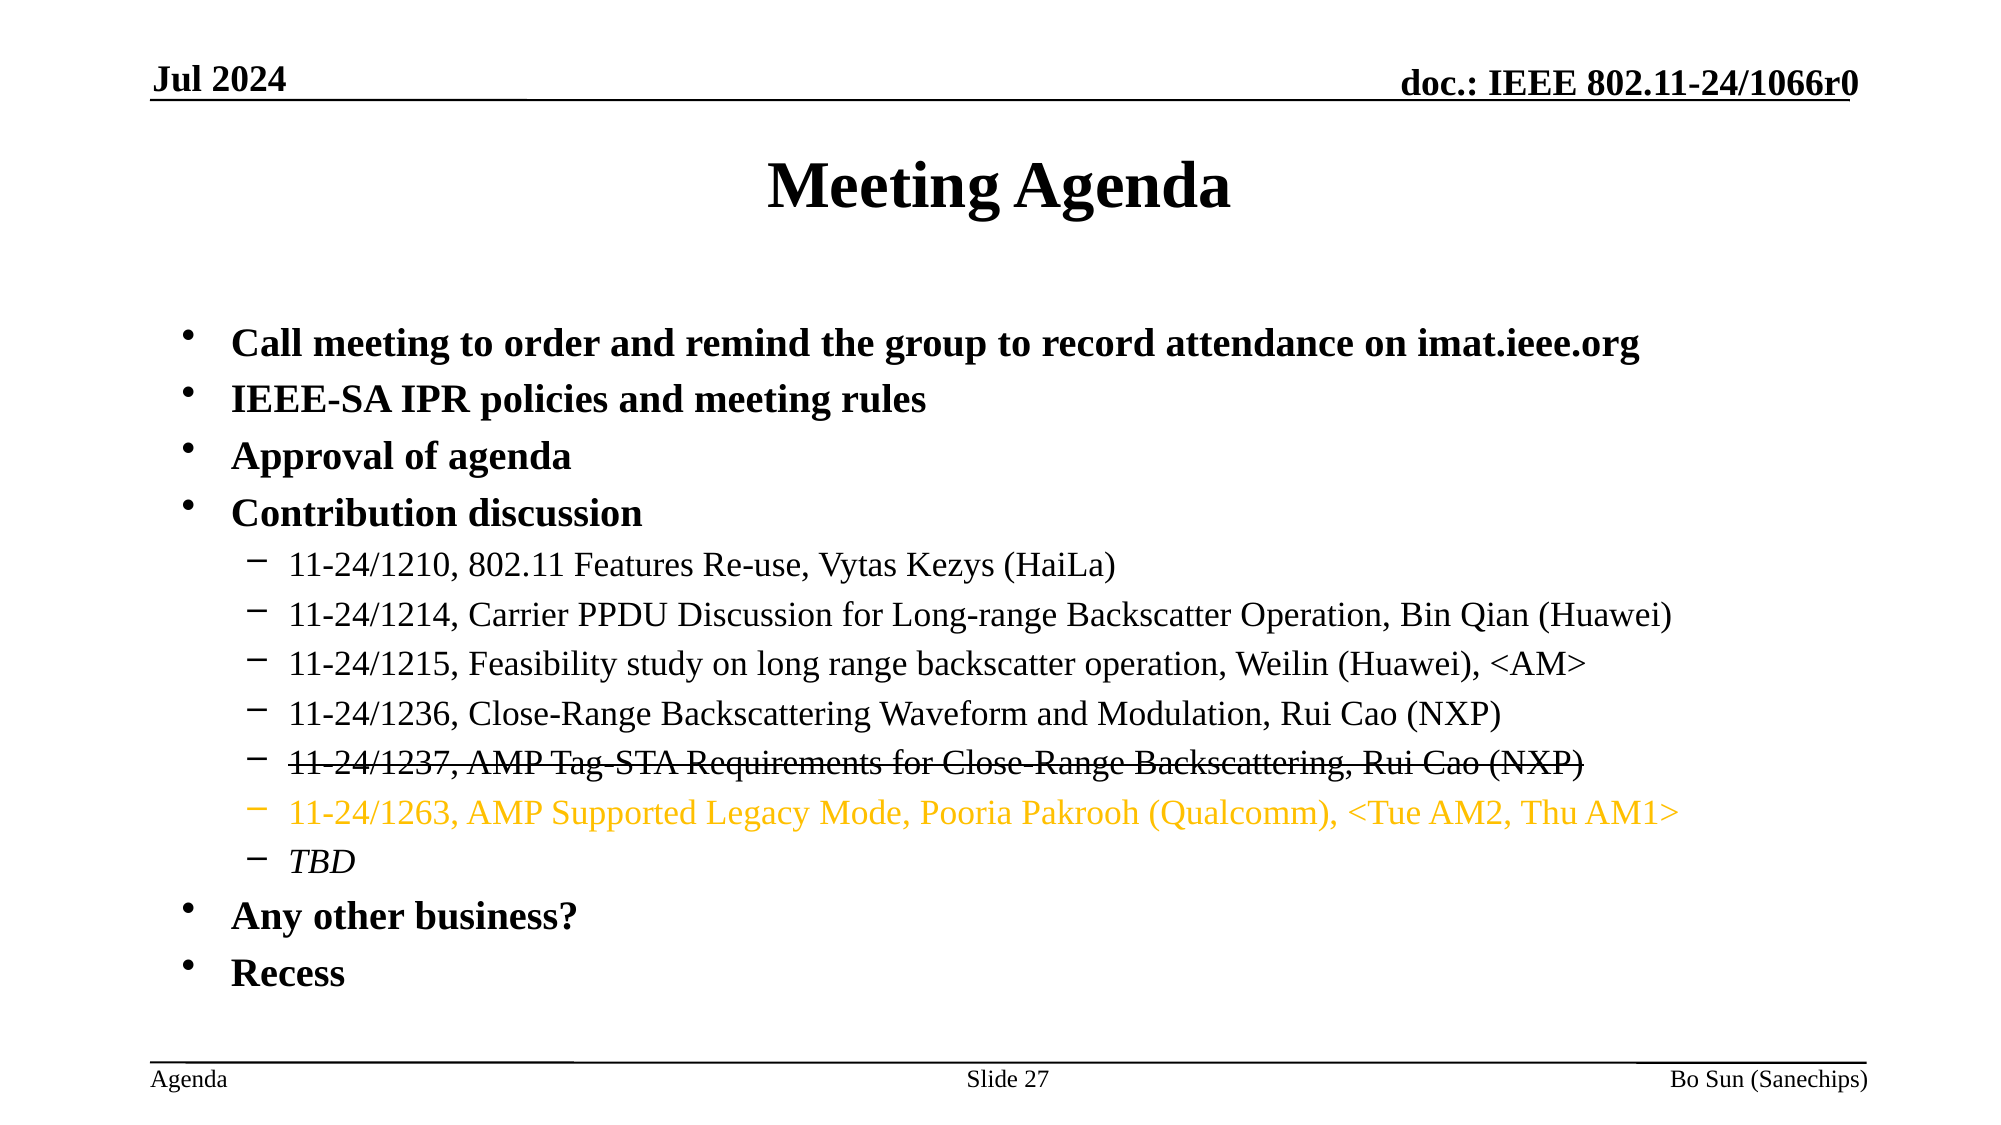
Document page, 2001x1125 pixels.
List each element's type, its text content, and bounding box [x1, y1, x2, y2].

text_box Call meeting to order and remind the group to record attendance on imat.ieee.org IEEE-SA IPR policies and meeting rules Approval of agenda Contribution discussion 11-24/1210, 802.11 Features Re-use, Vytas Kezys (HaiLa) 11-24/1214, Carrier PPDU Discussion for Long-range Backscatter Operation, Bin Qian (Huawei) 11-24/1215, Feasibility study on long range backscatter operation, Weilin (Huawei), <AM> 11-24/1236, Close-Range Backscattering Waveform and Modulation, Rui Cao (NXP) 11-24/1237, AMP Tag-STA Requirements for Close-Range Backscattering, Rui Cao (NXP) 11-24/1263, AMP Supported Legacy Mode, Pooria Pakrooh (Qualcomm), <Tue AM2, Thu AM1> TBD Any other business? Recess [166, 308, 1869, 1019]
footer Bo Sun (Sanechips) [1171, 1061, 1869, 1093]
slide_number Slide 27 [949, 1061, 1067, 1123]
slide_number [152, 54, 563, 100]
text_box Meeting Agenda [362, 99, 1638, 262]
